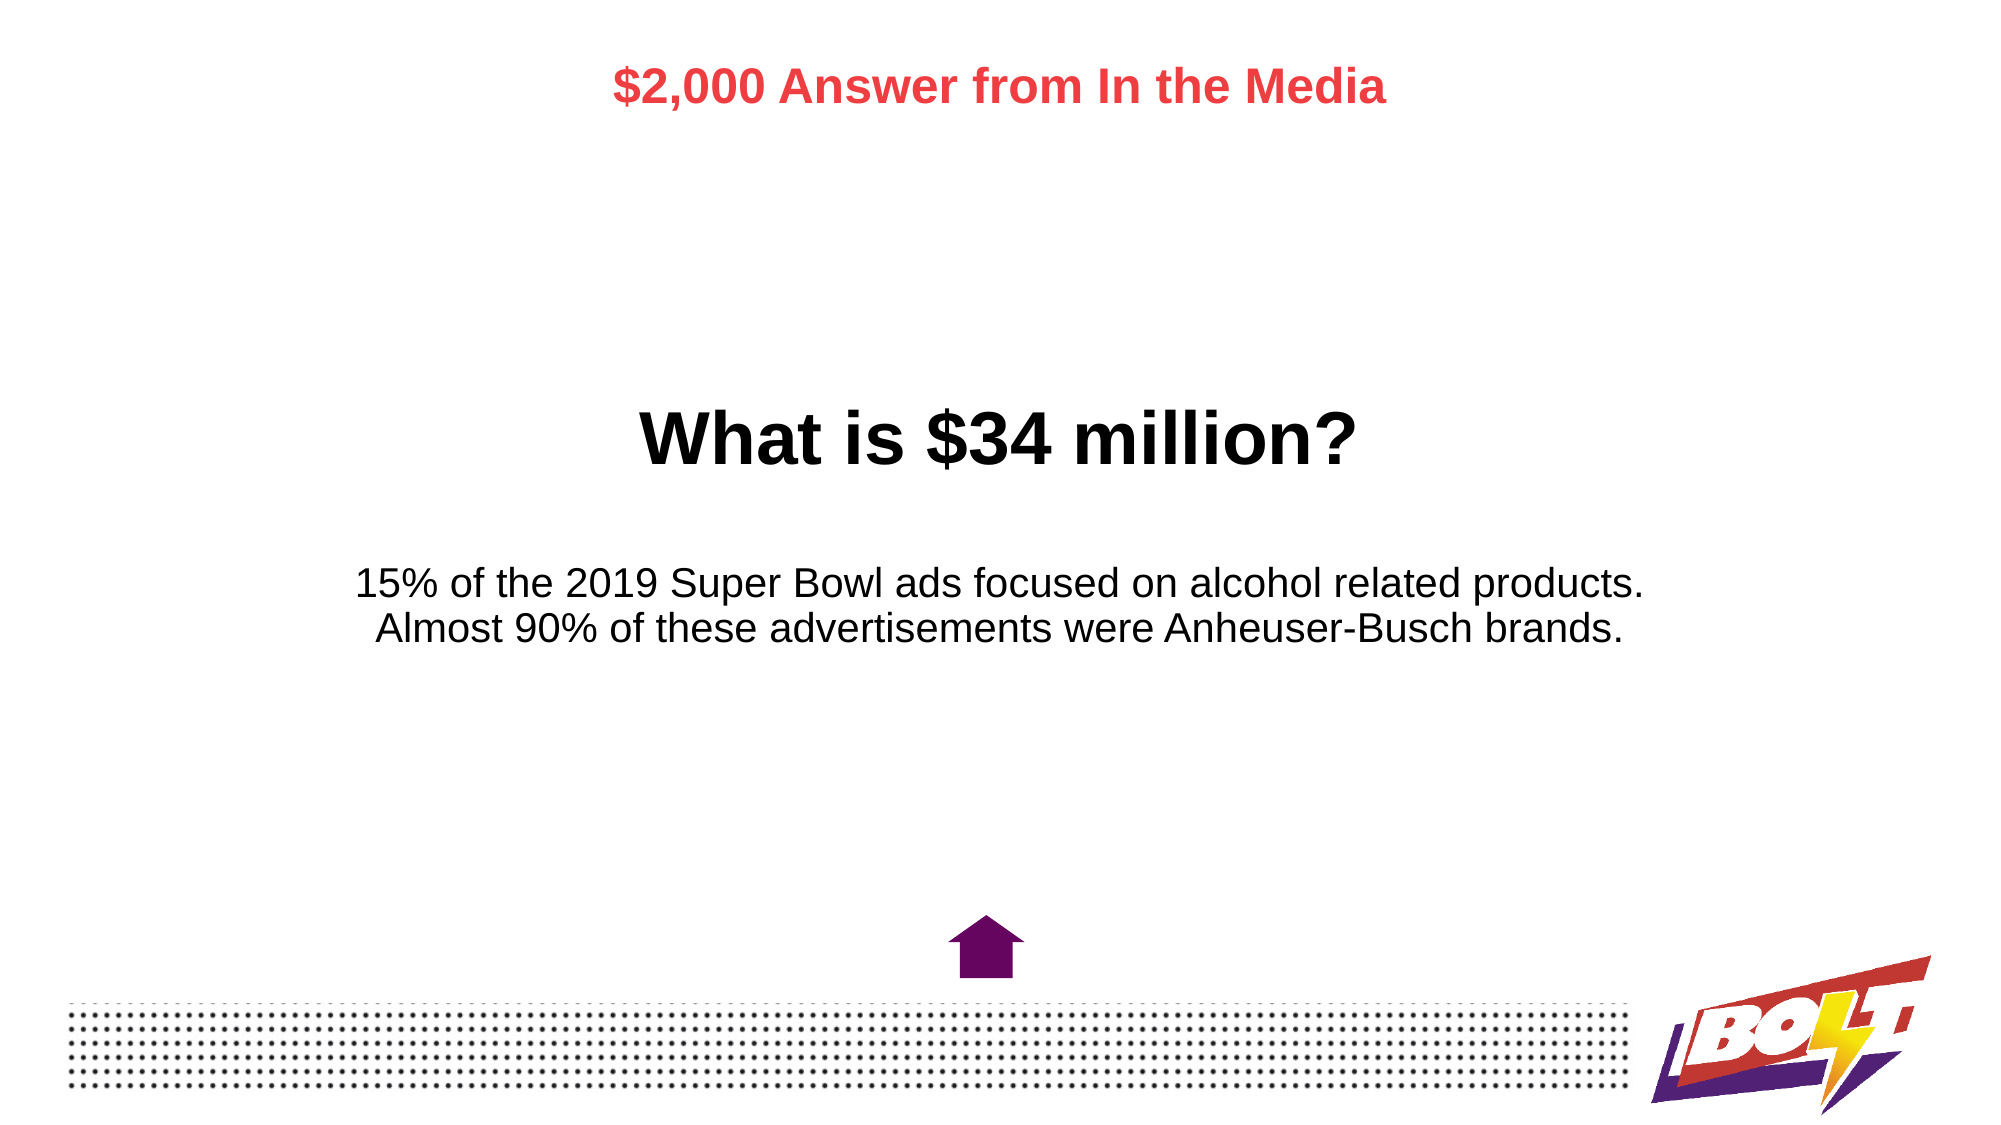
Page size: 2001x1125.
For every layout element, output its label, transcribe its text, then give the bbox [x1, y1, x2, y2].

picture [66, 955, 1931, 1116]
title What is $34 million? 15% of the 2019 Super Bowl ads focused on alcohol related products. Almost 90% of these advertisements were Anheuser-Busch brands. [137, 136, 1863, 916]
list $2,000 Answer from In the Media [137, 52, 1863, 136]
